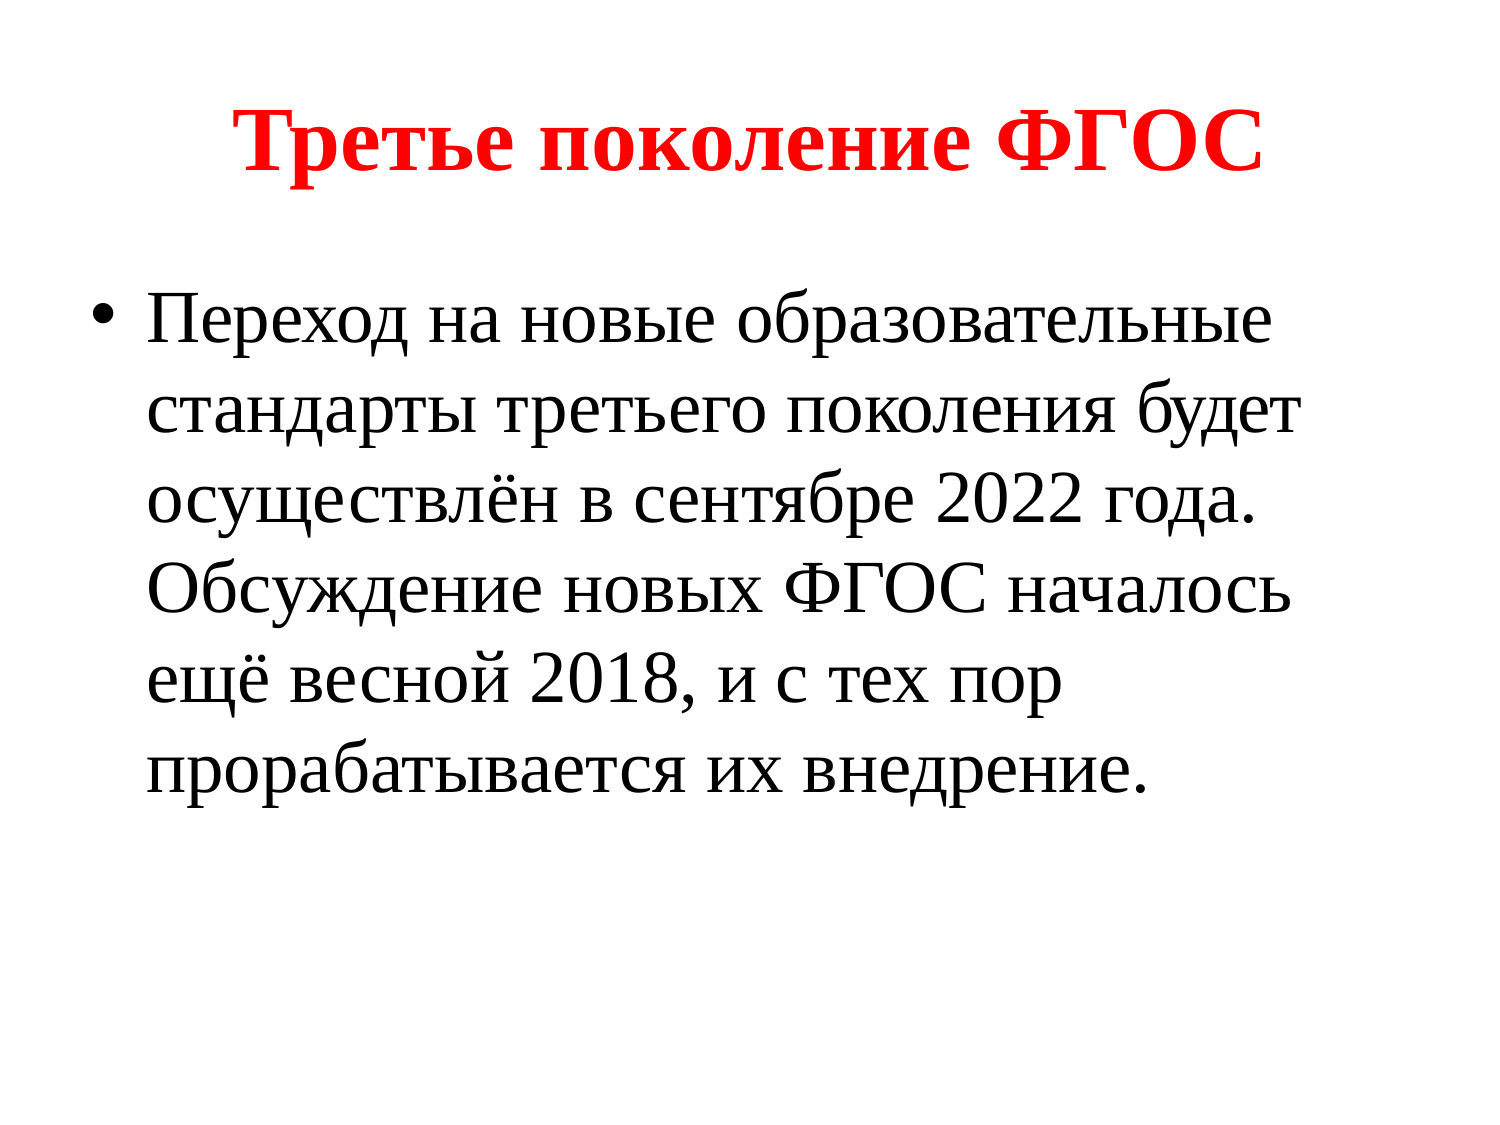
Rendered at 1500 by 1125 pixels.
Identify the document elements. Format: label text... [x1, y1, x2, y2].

text_box Переход на новые образовательные стандарты третьего поколения будет осуществлён в сентябре 2022 года. Обсуждение новых ФГОС началось ещё весной 2018, и с тех пор прорабатывается их внедрение. [87, 265, 1313, 808]
title Третье поколение ФГОС [230, 76, 1271, 265]
